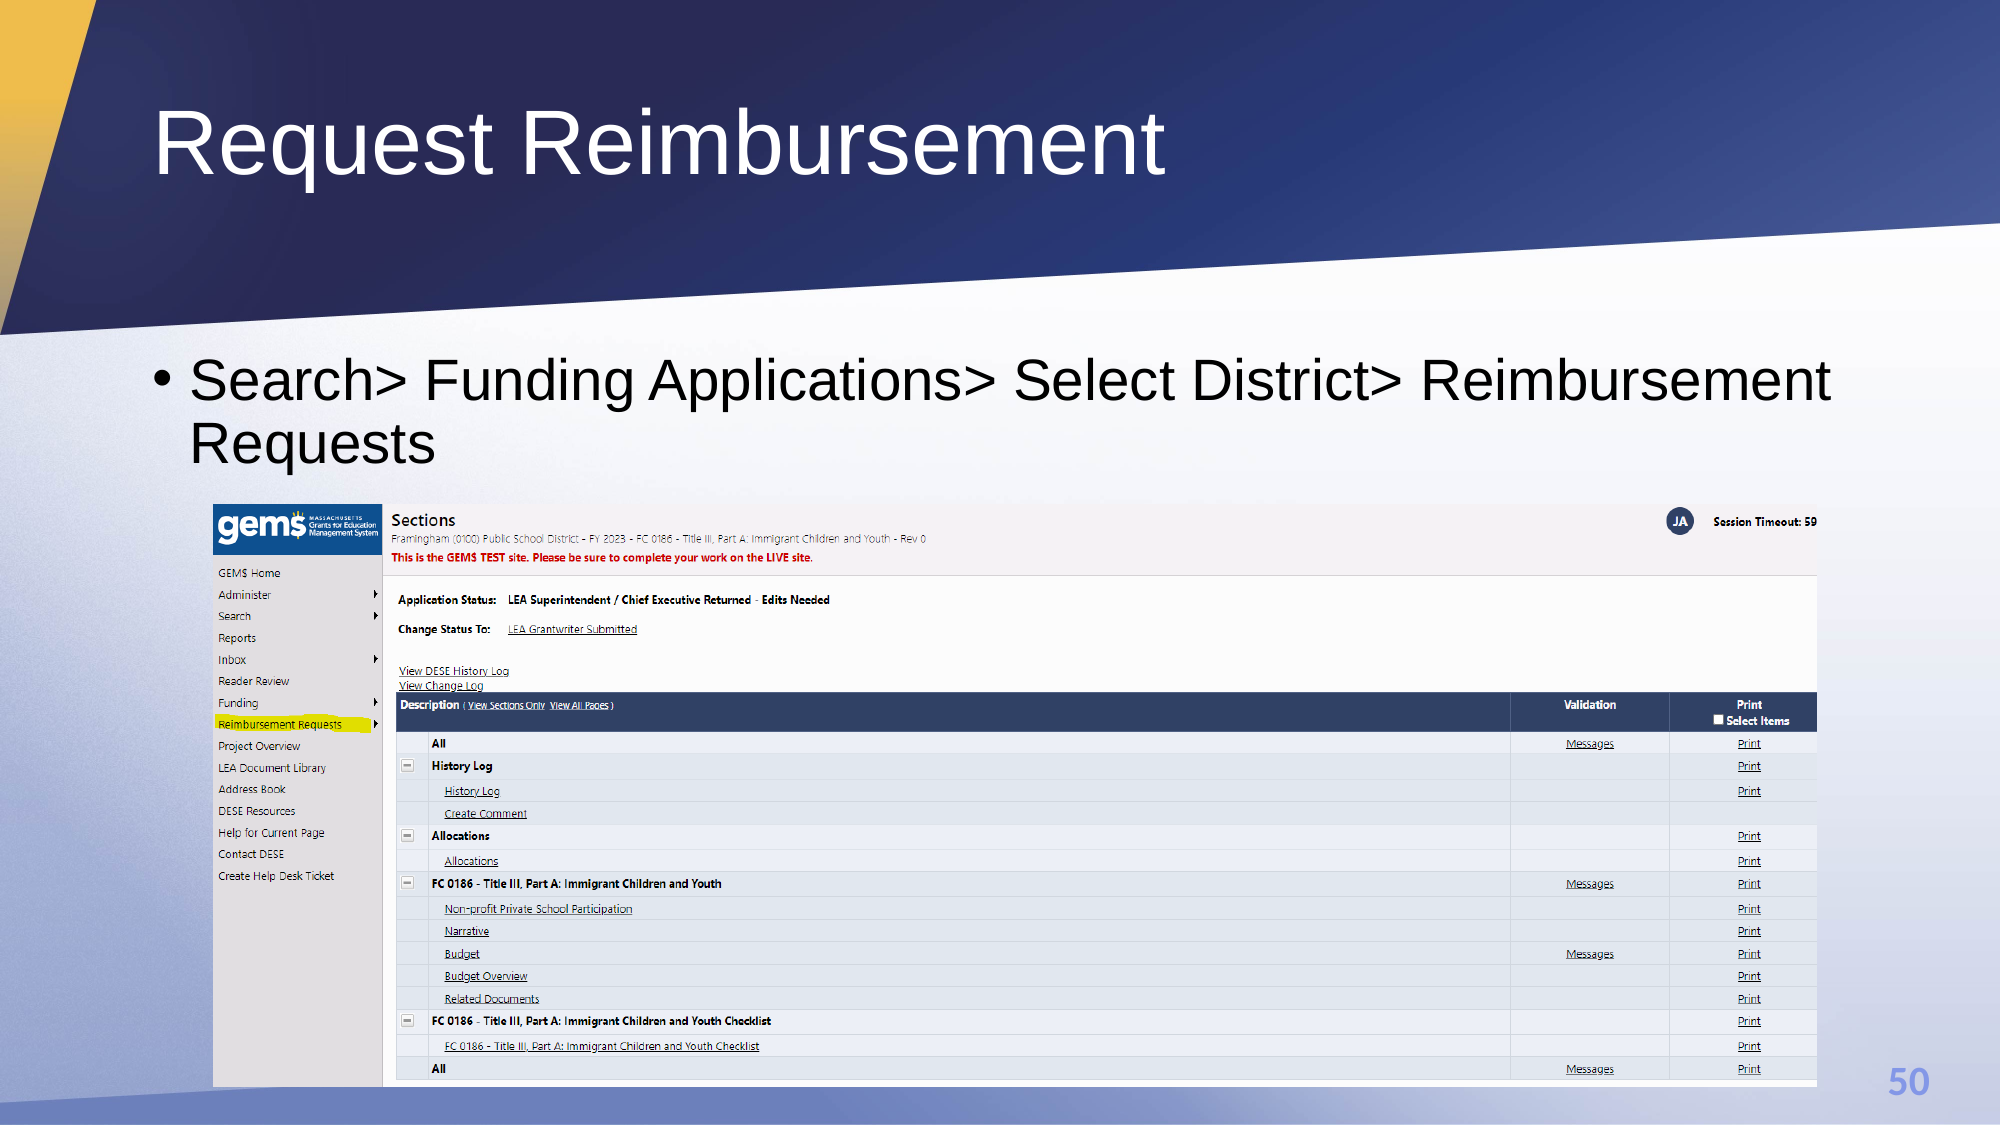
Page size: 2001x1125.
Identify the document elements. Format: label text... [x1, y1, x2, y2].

title Request Reimbursement [137, 59, 1863, 231]
list Search> Funding Applications> Select District> Reimbursement Requests [137, 342, 1863, 1008]
picture [0, 0, 2000, 1125]
